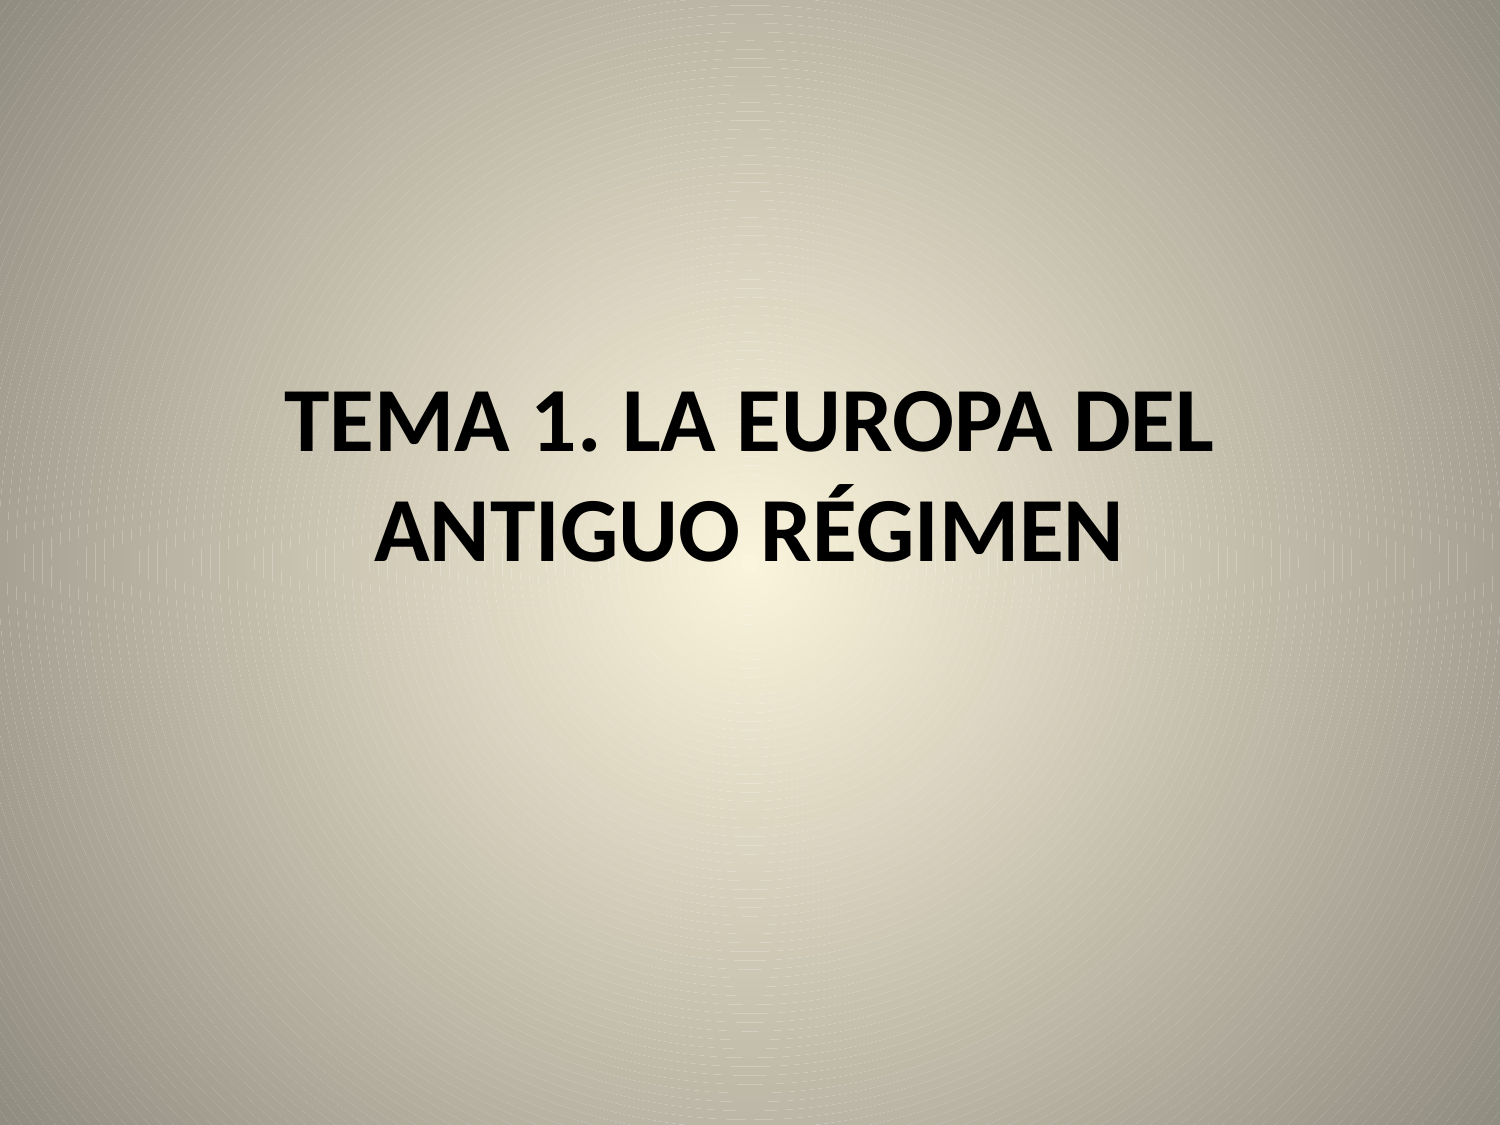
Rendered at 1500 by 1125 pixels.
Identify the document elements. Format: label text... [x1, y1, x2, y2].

title TEMA 1. LA EUROPA DEL ANTIGUO RÉGIMEN [112, 349, 1388, 591]
